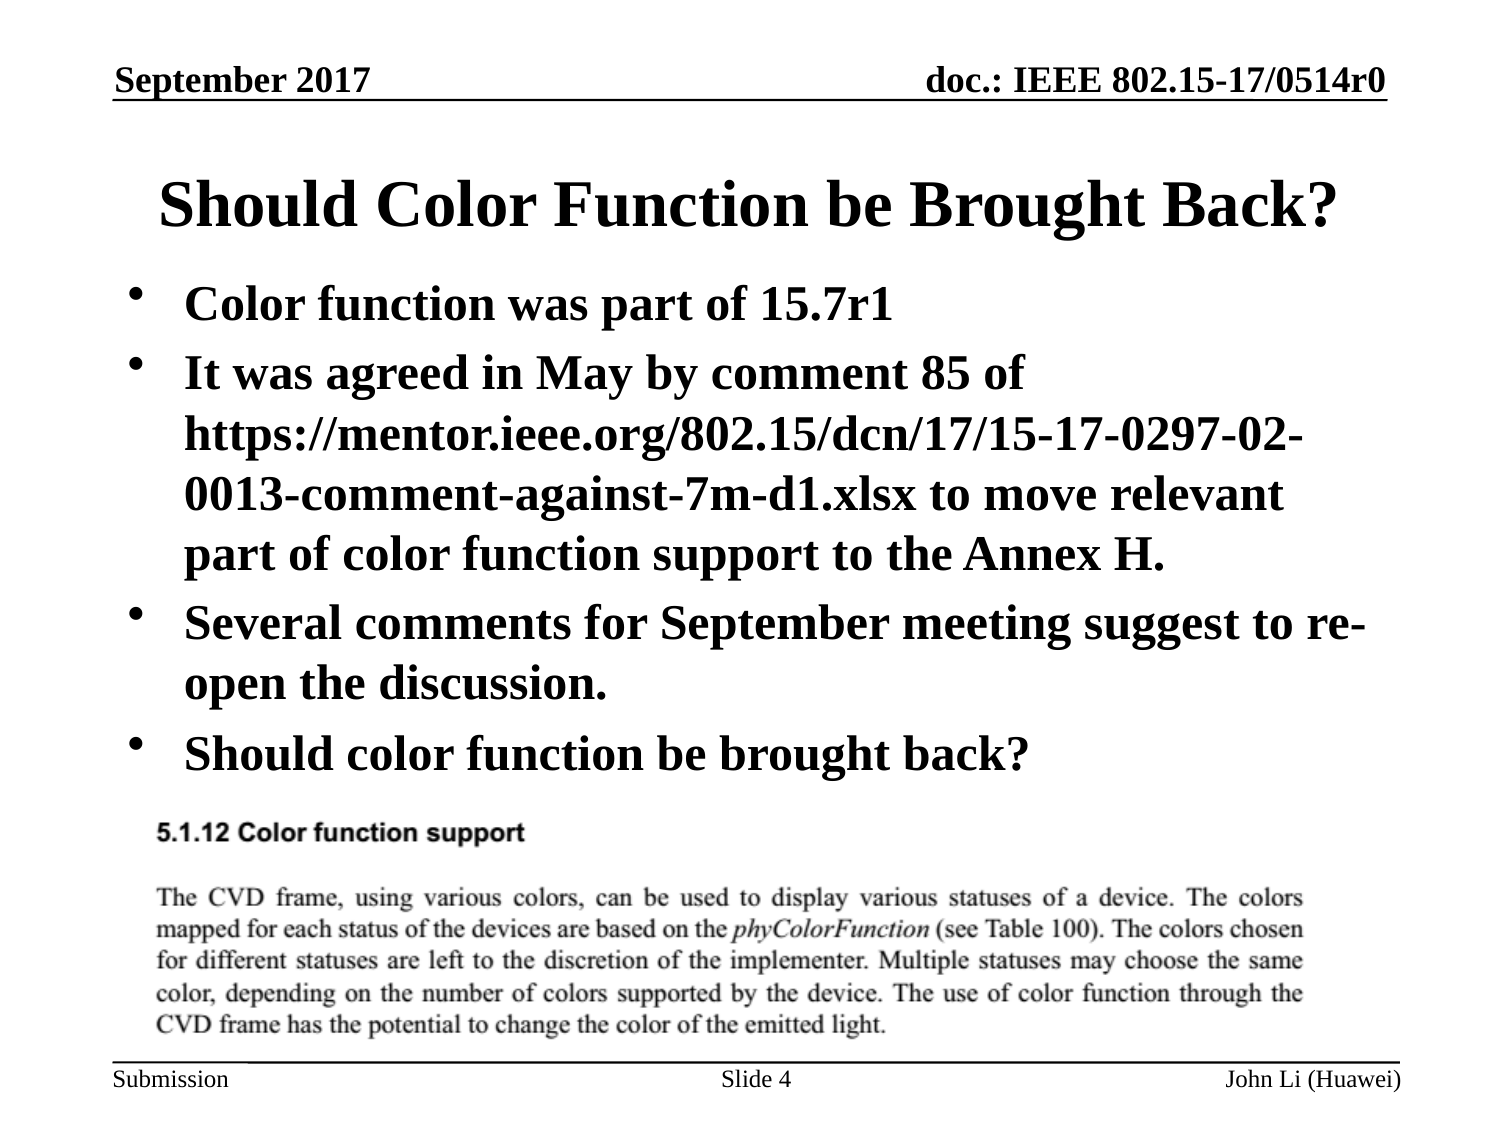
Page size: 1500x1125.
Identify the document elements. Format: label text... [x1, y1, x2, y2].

footer John Li (Huawei) [1223, 1061, 1402, 1093]
list Color function was part of 15.7r1 It was agreed in May by comment 85 of https://mentor.ieee.org/802.15/dcn/17/15-17-0297-02-0013-comment-against-7m-d1.xlsx to move relevant part of color function support to the Annex H. Several comments for September meeting suggest to re-open the discussion. Should color function be brought back? [112, 262, 1388, 797]
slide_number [114, 54, 374, 101]
title Should Color Function be Brought Back? [112, 112, 1388, 262]
picture [146, 814, 1313, 1044]
slide_number Slide 4 [712, 1061, 800, 1093]
